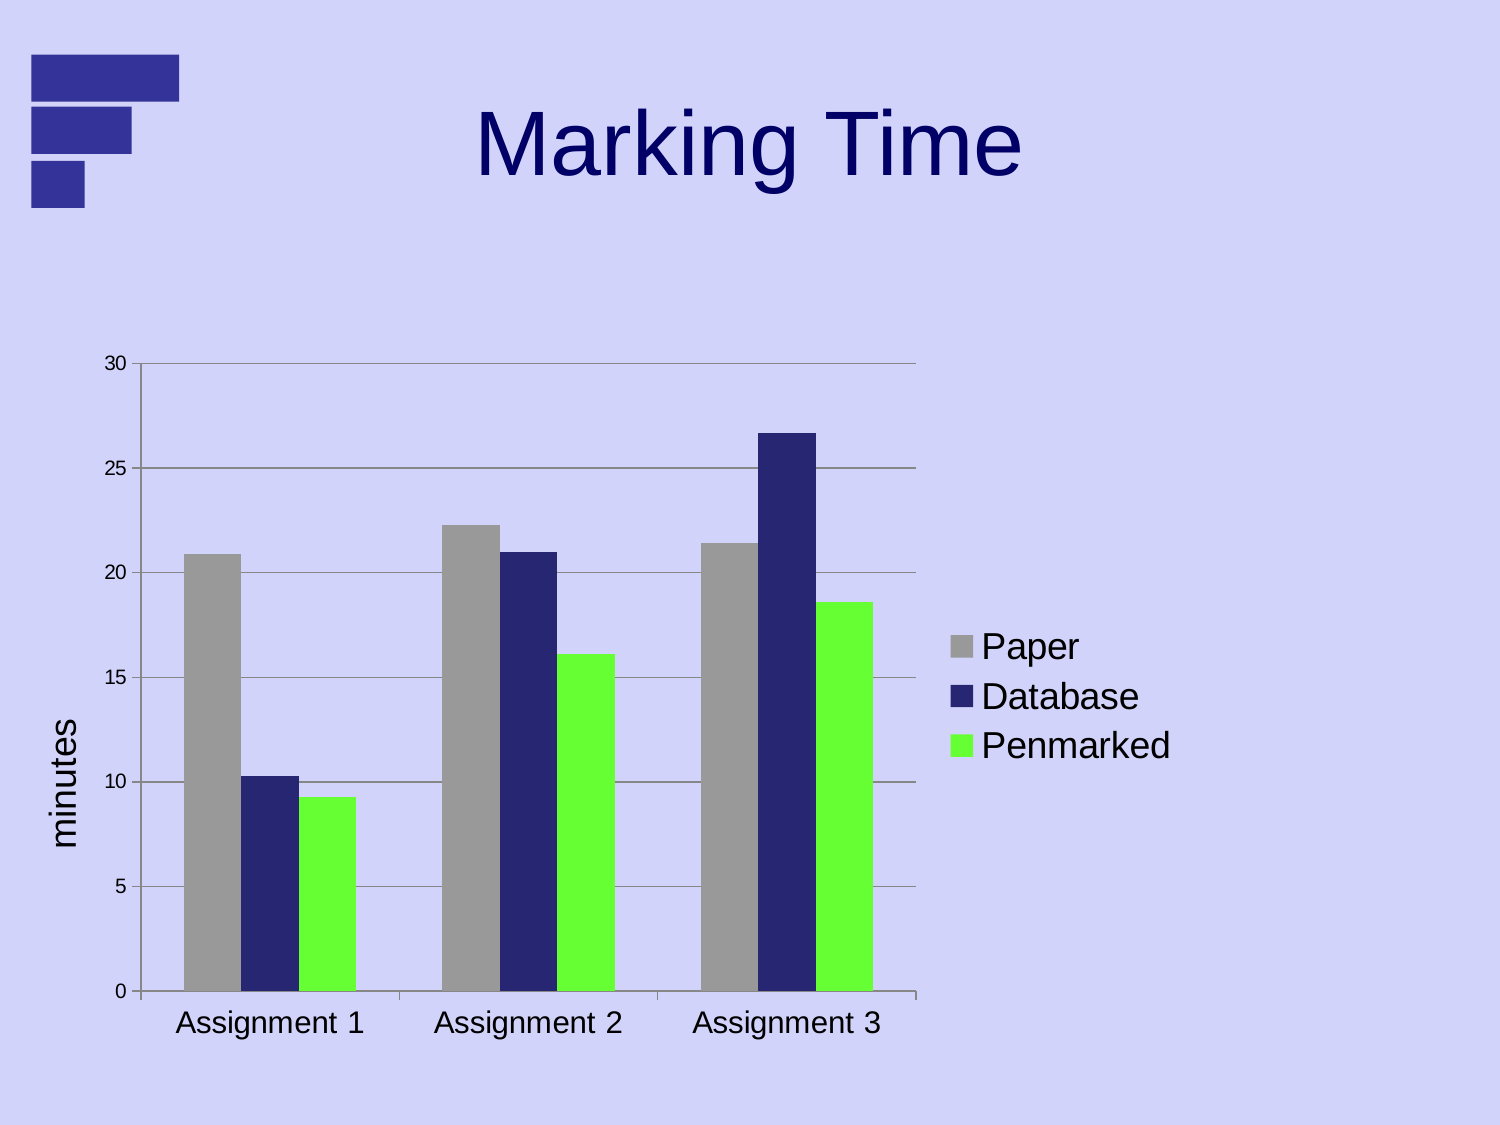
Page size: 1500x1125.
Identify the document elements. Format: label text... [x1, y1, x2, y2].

text_box minutes [30, 351, 76, 865]
chart [81, 337, 1196, 1055]
title Marking Time [74, 44, 1426, 233]
